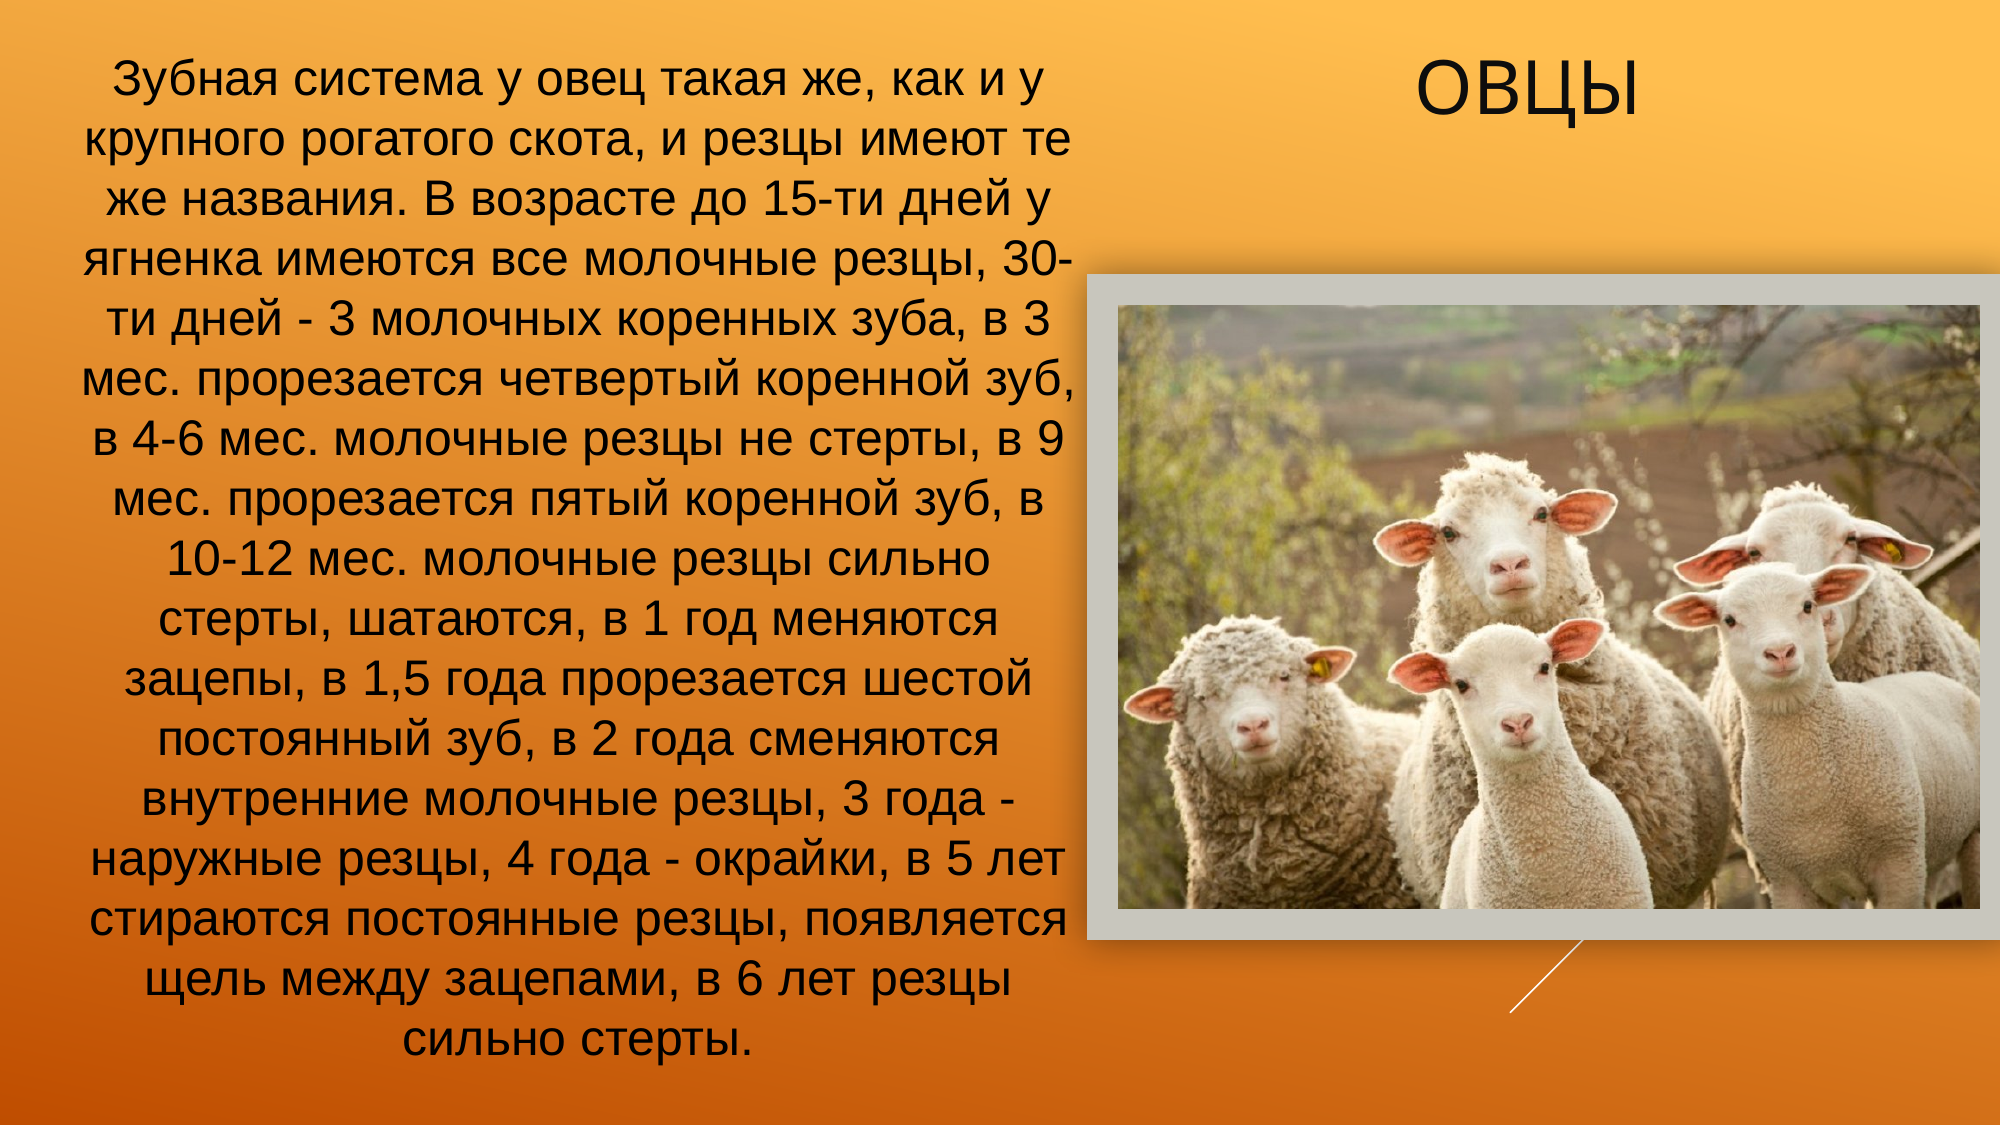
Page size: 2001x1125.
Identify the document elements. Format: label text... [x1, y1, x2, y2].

list Зубная система у овец такая же, как и у крупного рогатого скота, и резцы имеют те же названия. В возрасте до 15-ти дней у ягненка имеются все молочные резцы, 30-ти дней - 3 молочных коренных зуба, в 3 мес. прорезается четвертый коренной зуб, в 4-6 мес. молочные резцы не стерты, в 9 мес. прорезается пятый коренной зуб, в 10-12 мес. молочные резцы сильно стерты, шатаются, в 1 год меняются зацепы, в 1,5 года прорезается шестой постоянный зуб, в 2 года сменяются внутренние молочные резцы, 3 года - наружные резцы, 4 года - окрайки, в 5 лет стираются постоянные резцы, появляется щель между зацепами, в 6 лет резцы сильно стерты. [20, 37, 1100, 1062]
picture [1118, 304, 1981, 909]
title овцы [1400, 0, 2000, 138]
